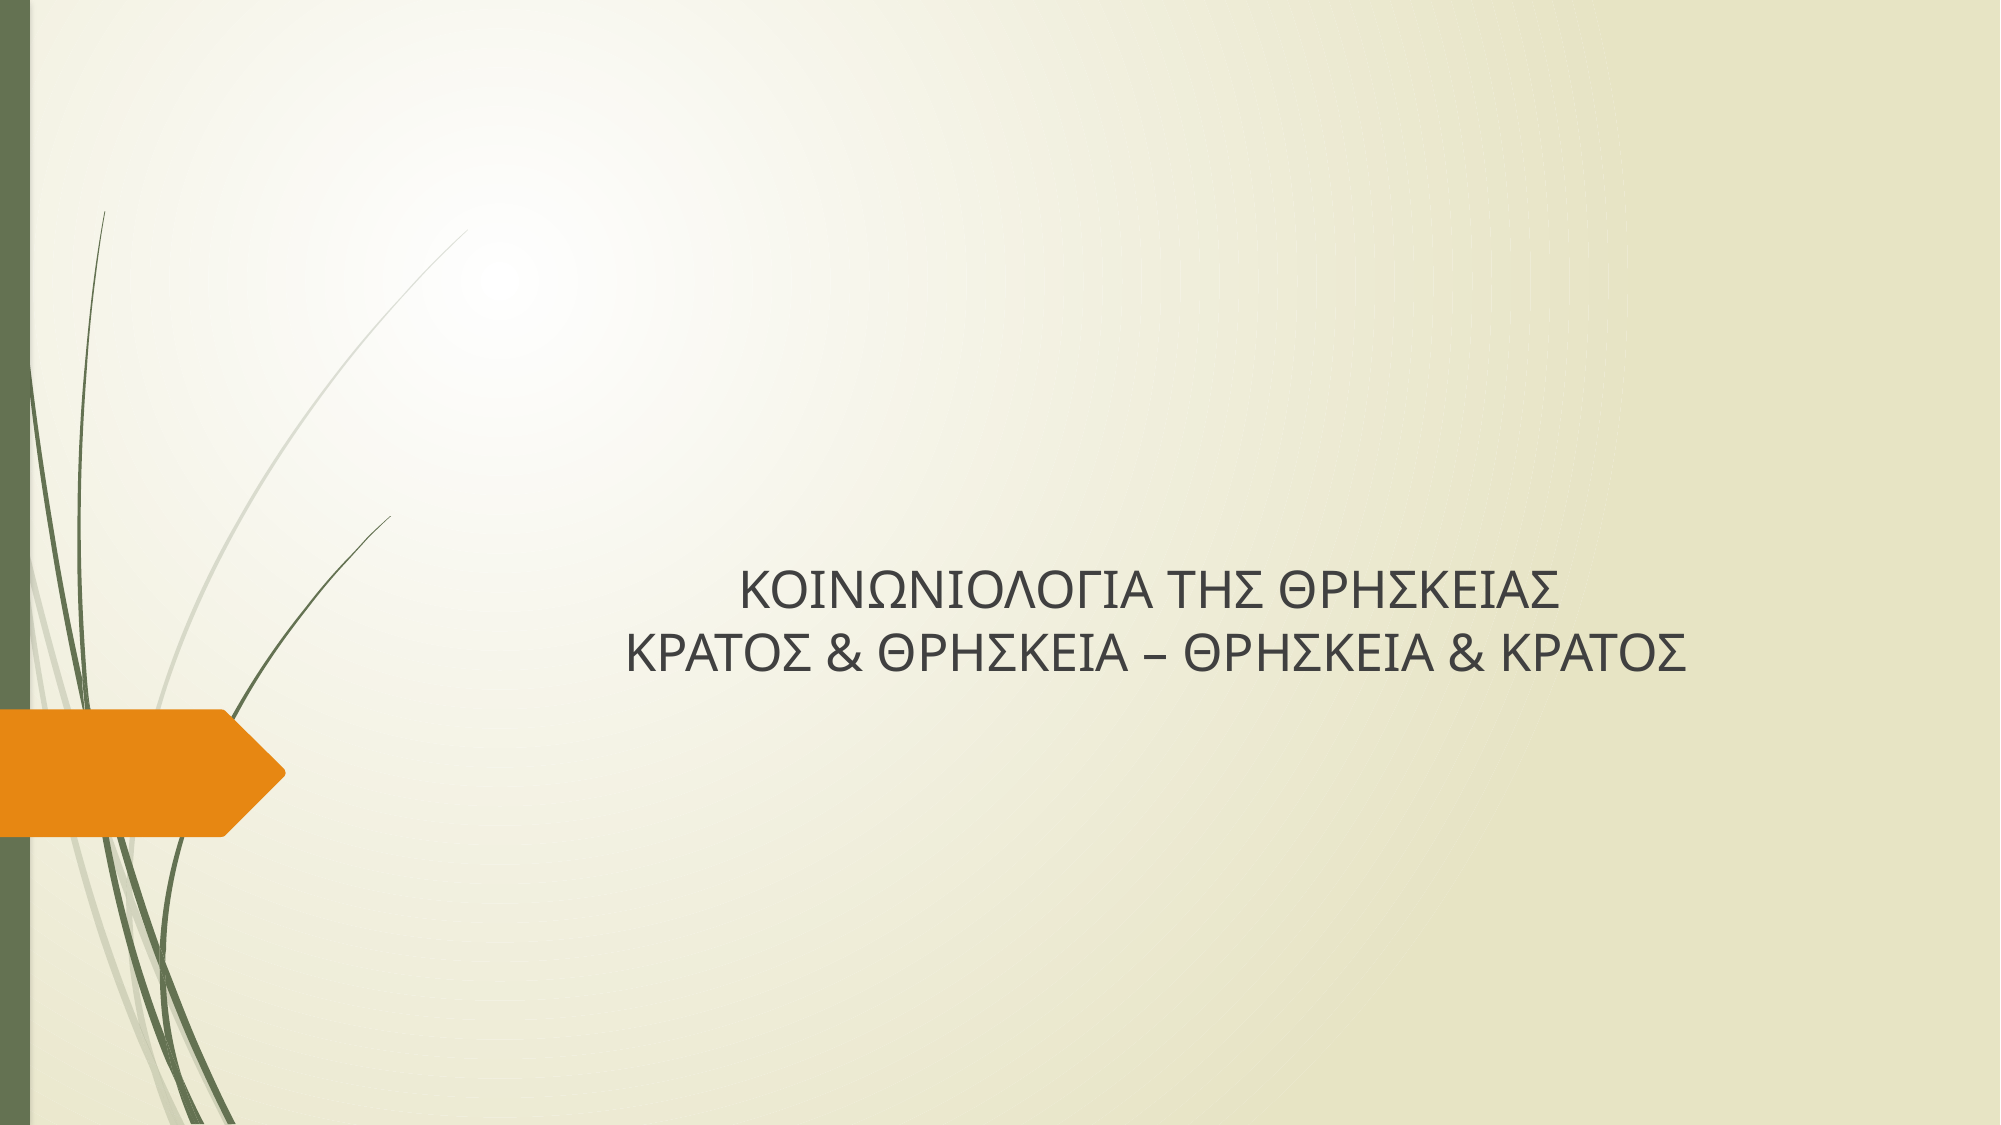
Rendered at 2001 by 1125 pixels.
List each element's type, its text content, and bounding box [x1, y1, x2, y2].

subtitle [424, 754, 1888, 969]
title ΚΟΙΝΩΝΙΟΛΟΓΙΑ ΤΗΣ ΘΡΗΣΚΕΙΑΣ ΚΡΑΤΟΣ & ΘΡΗΣΚΕΙΑ – ΘΡΗΣΚΕΙΑ & ΚΡΑΤΟΣ [424, 86, 1888, 690]
